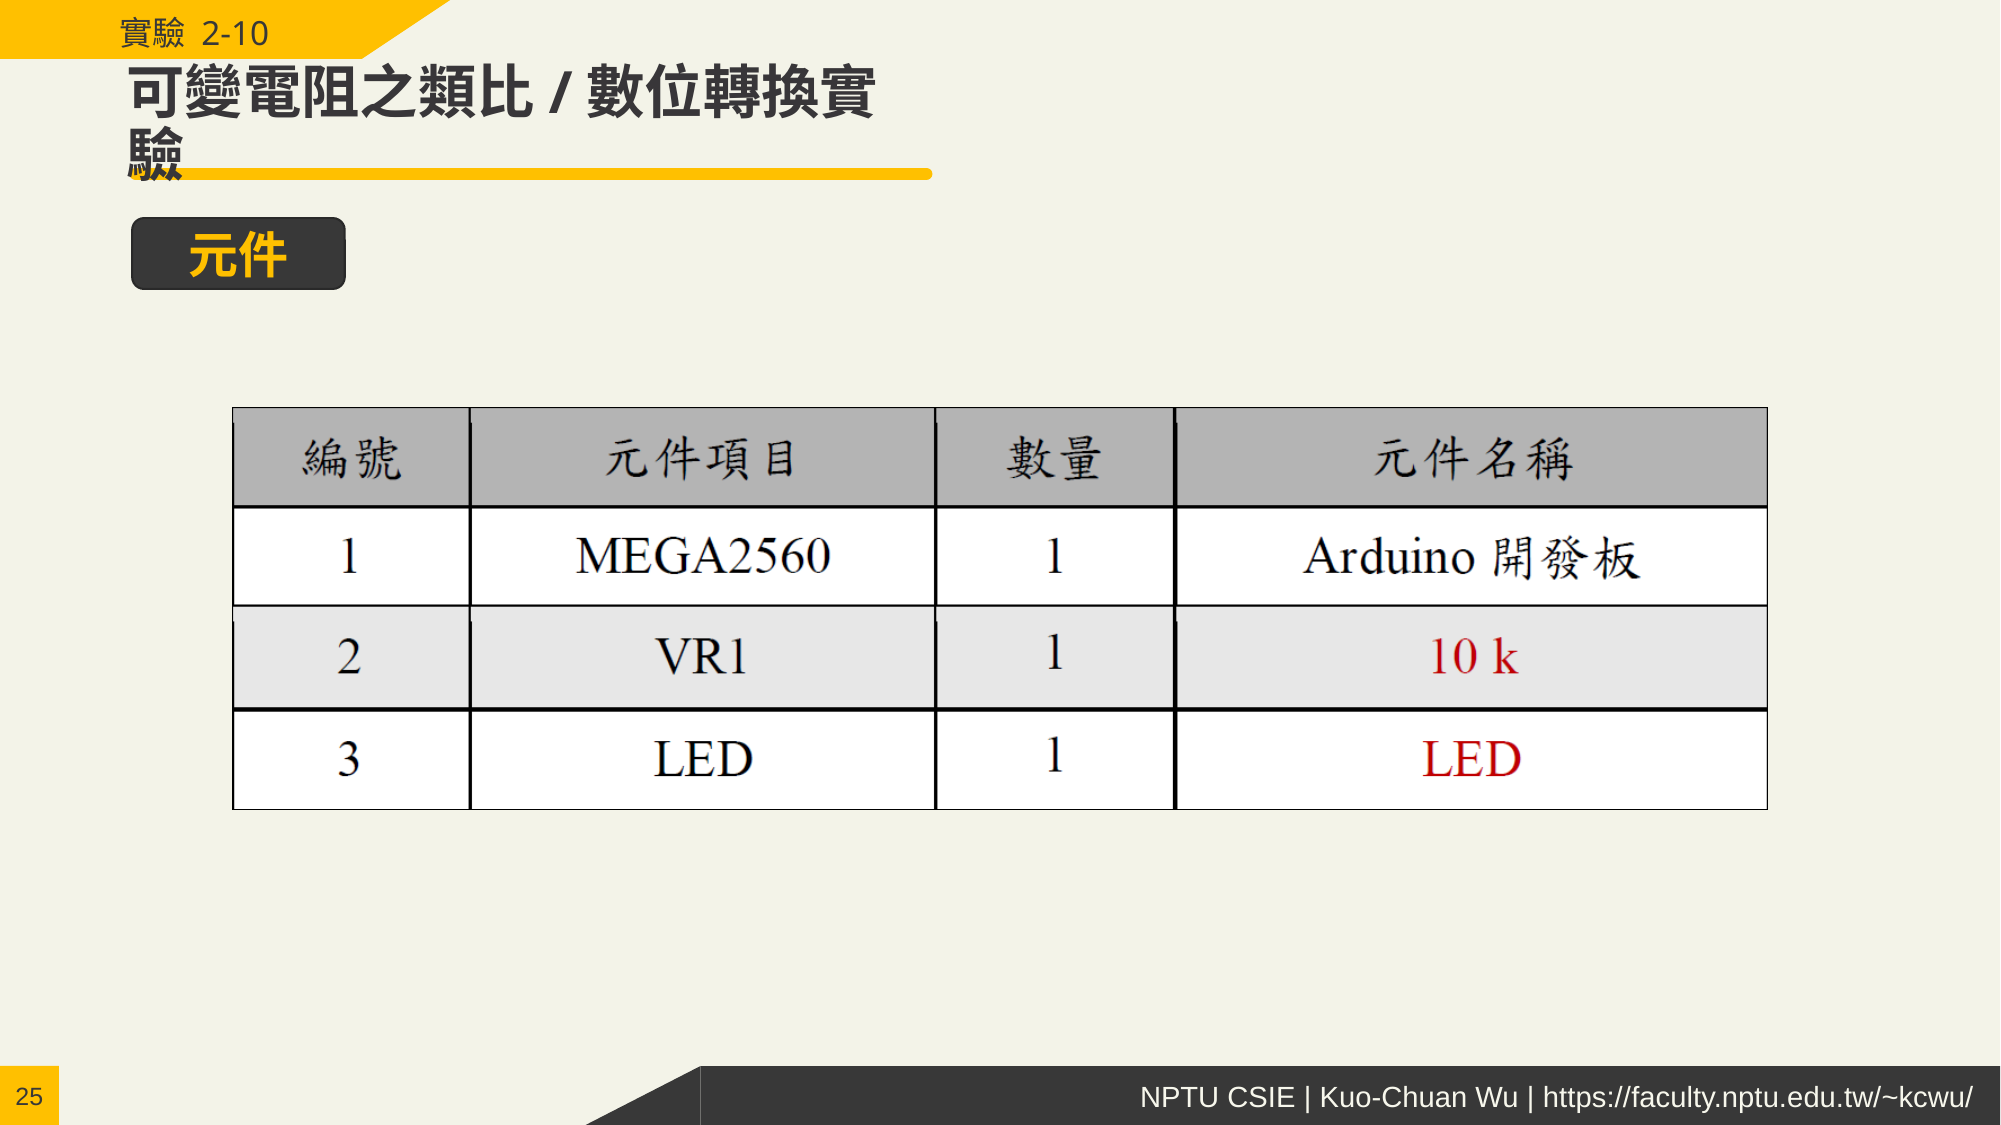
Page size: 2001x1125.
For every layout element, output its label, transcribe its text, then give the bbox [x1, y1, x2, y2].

text_box 元件 [131, 217, 346, 290]
picture [232, 407, 1768, 810]
title 可變電阻之類比/數位轉換實驗 [111, 86, 935, 166]
text_box 實驗 2-10 [24, 4, 365, 60]
